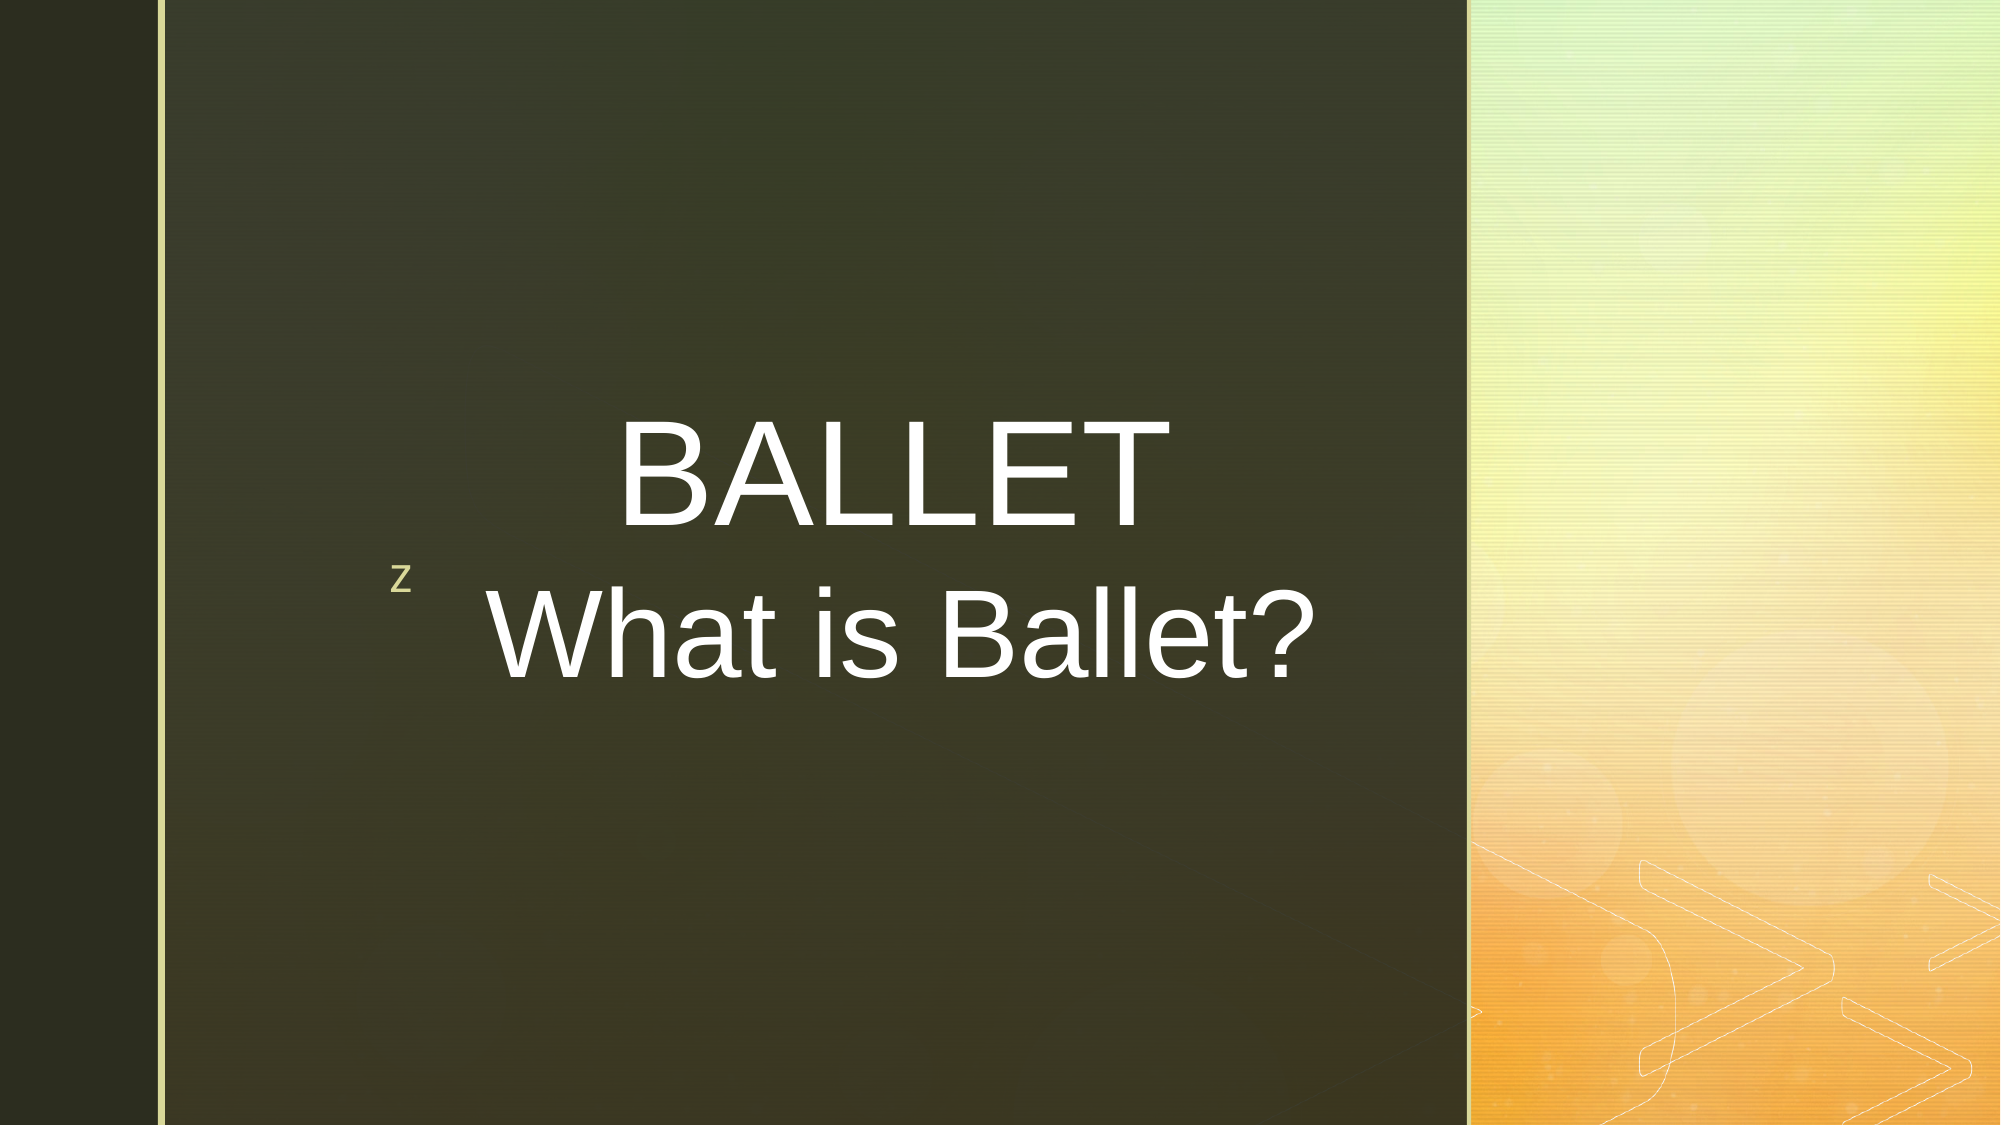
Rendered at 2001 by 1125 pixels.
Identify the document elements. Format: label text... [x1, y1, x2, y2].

picture [1472, 0, 2001, 1125]
subtitle BALLET [454, 372, 1334, 563]
title What is Ballet? [428, 562, 1334, 935]
